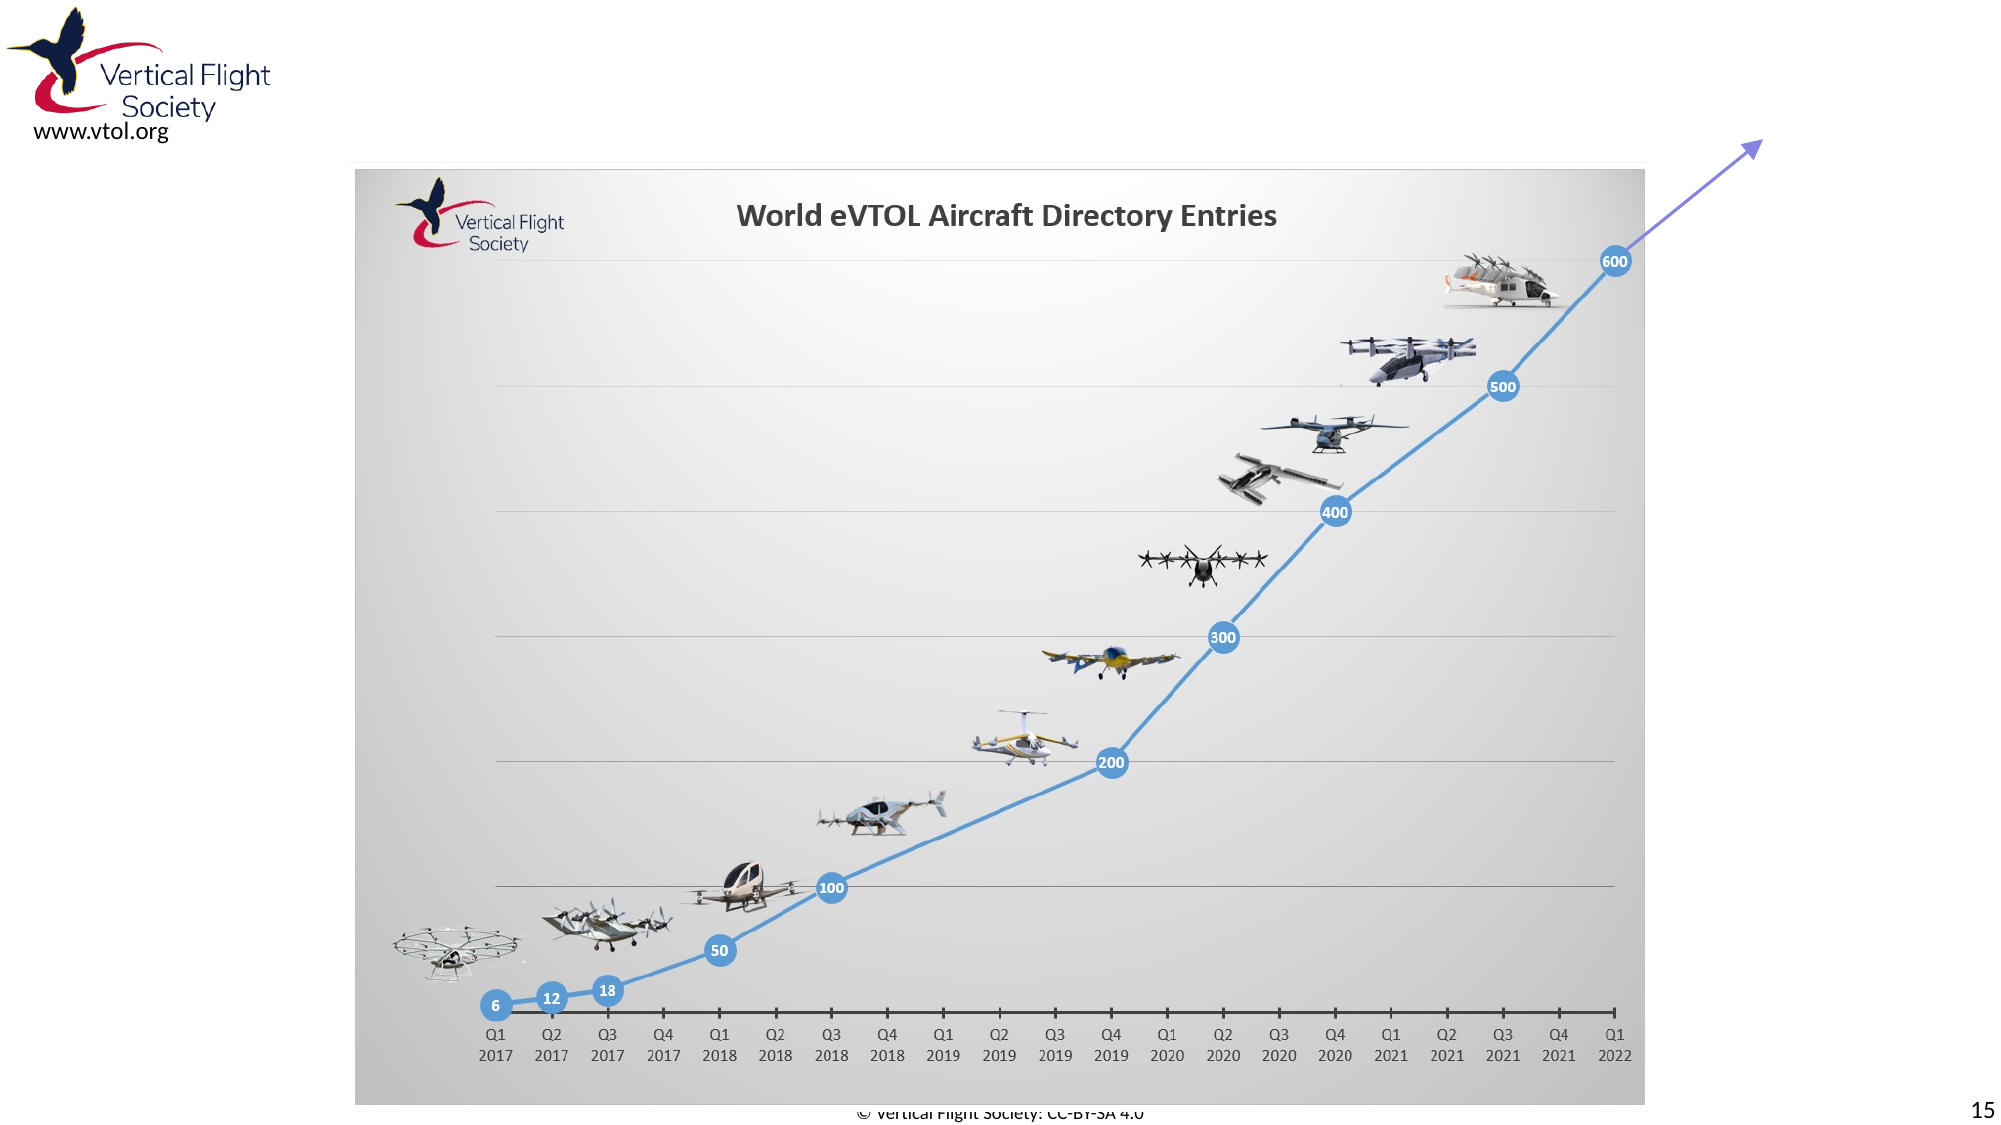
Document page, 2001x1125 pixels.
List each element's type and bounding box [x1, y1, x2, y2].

picture [348, 162, 1652, 1112]
text_box [1625, 139, 1764, 251]
picture [1, 1, 276, 127]
